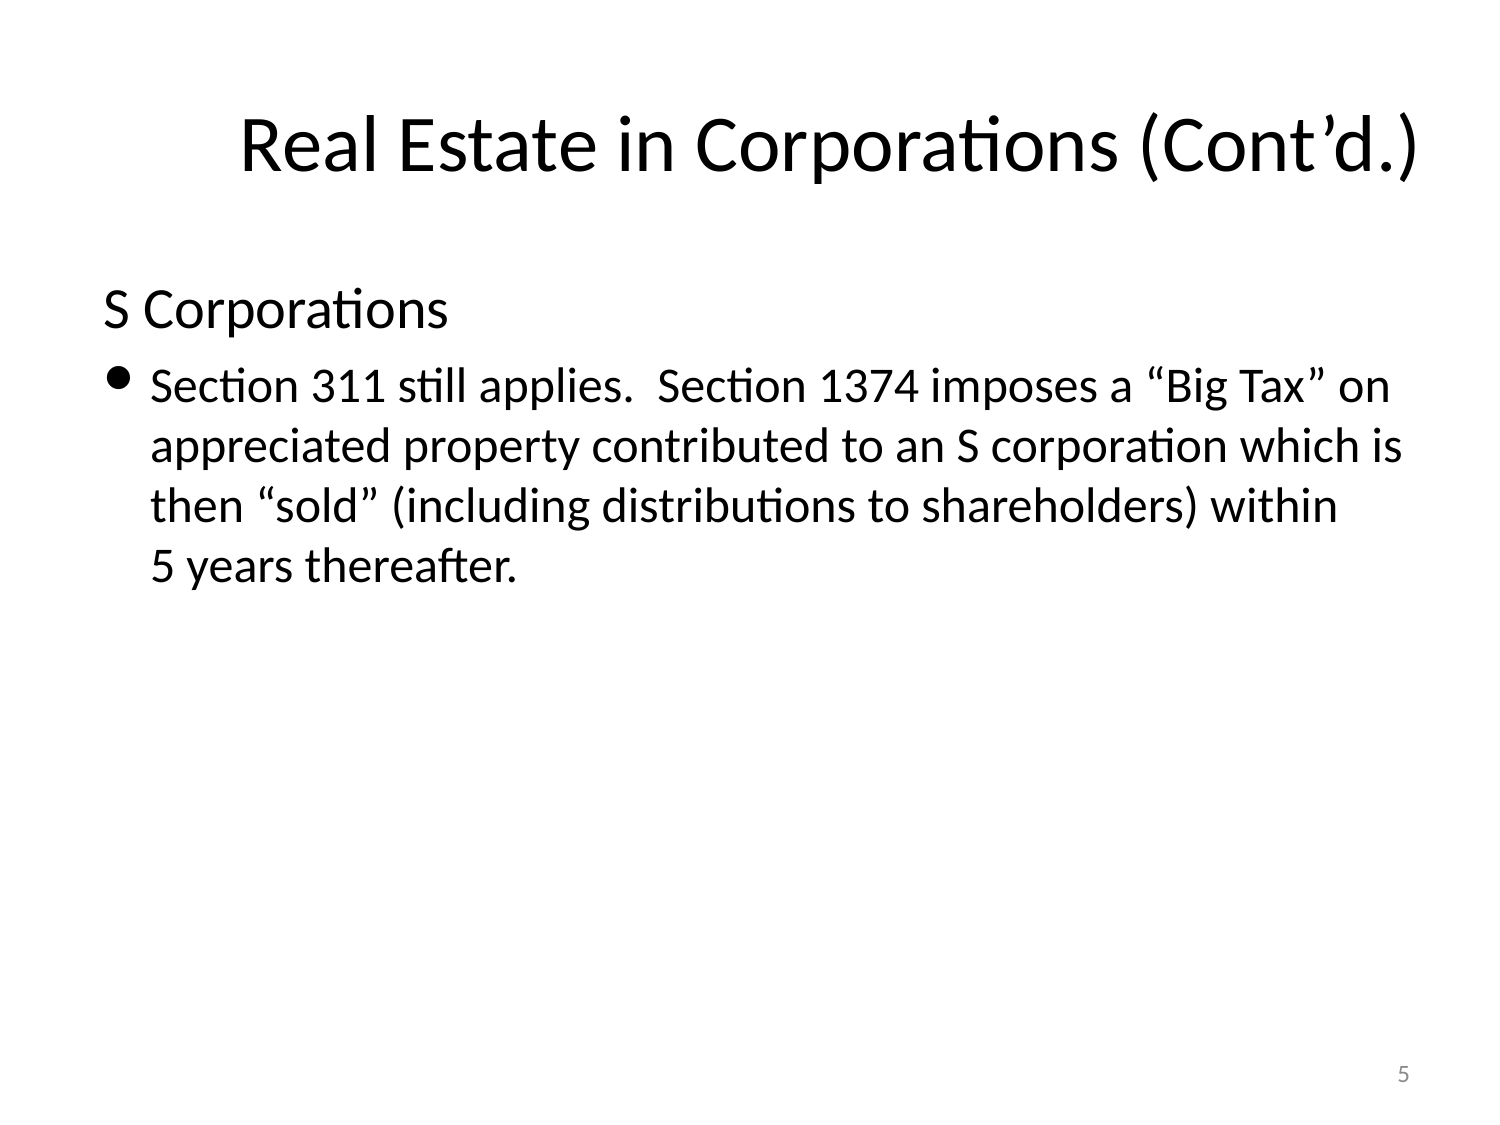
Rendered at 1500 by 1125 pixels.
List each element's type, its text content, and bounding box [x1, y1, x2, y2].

list S Corporations Section 311 still applies. Section 1374 imposes a “Big Tax” on appreciated property contributed to an S corporation which is then “sold” (including distributions to shareholders) within 5 years thereafter. [75, 262, 1425, 1005]
title Real Estate in Corporations (Cont’d.) [162, 45, 1500, 233]
slide_number 5 [1074, 1042, 1425, 1103]
